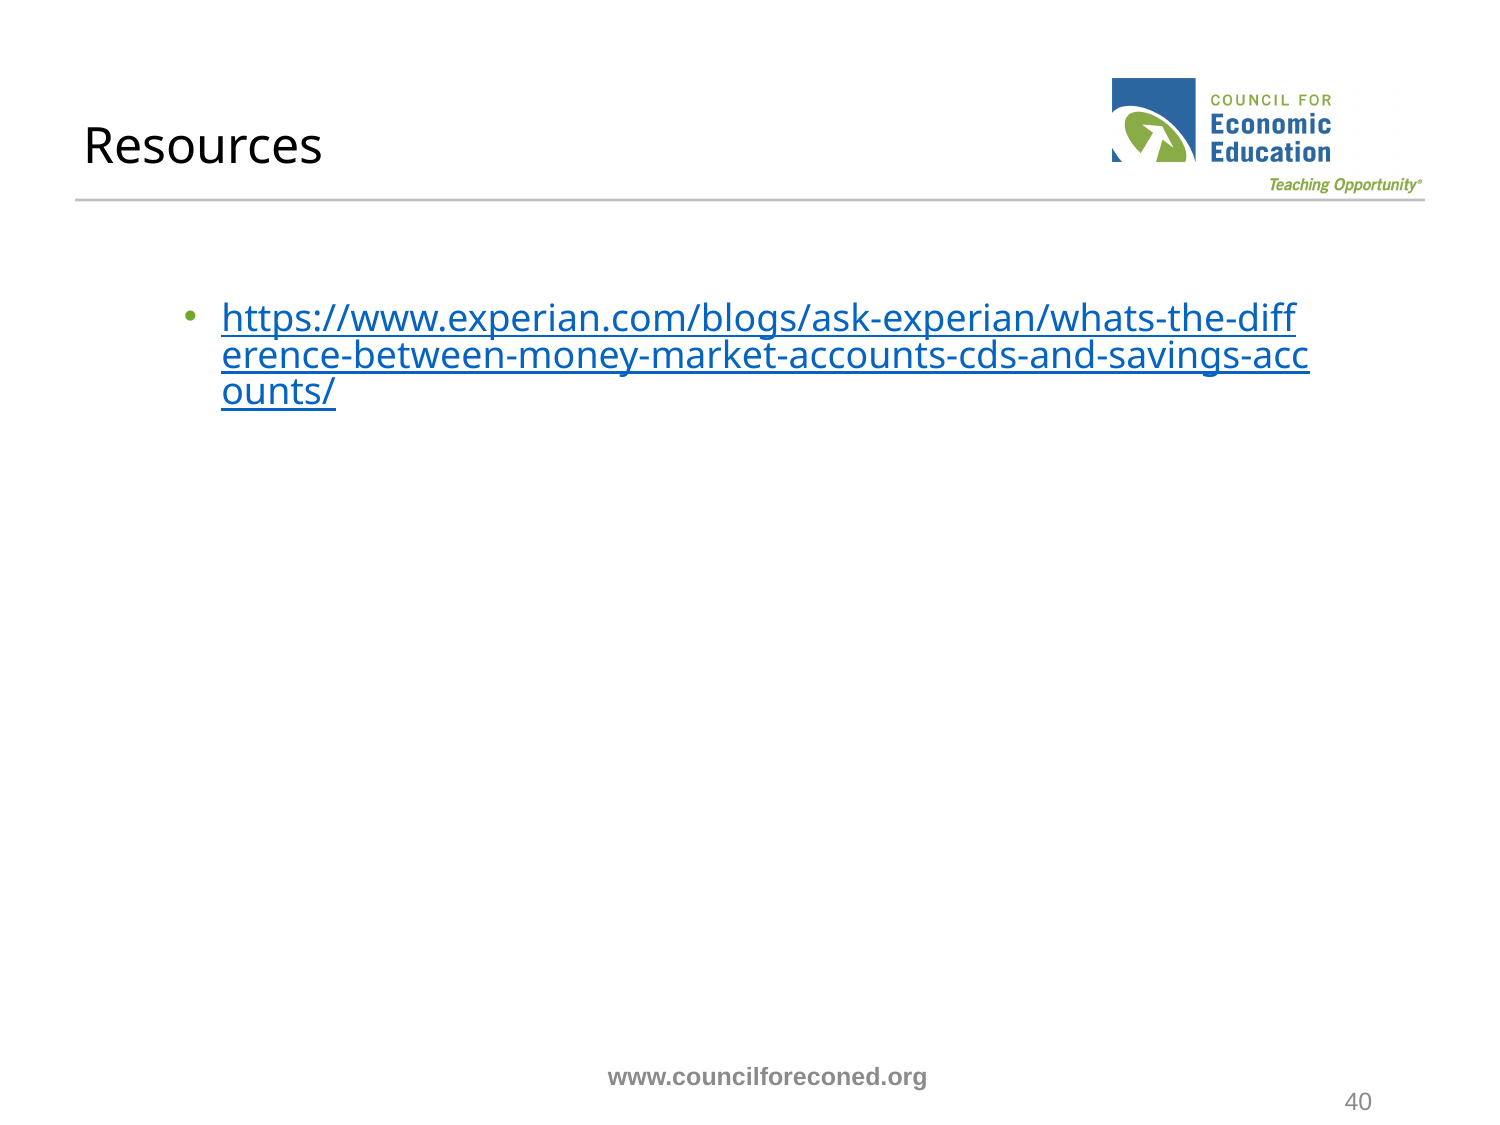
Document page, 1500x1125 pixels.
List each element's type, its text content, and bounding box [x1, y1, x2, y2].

footer www.councilforeconed.org [124, 1037, 1420, 1113]
slide_number 40 [1074, 1062, 1388, 1125]
list https://www.experian.com/blogs/ask-experian/whats-the-difference-between-money-market-accounts-cds-and-savings-accounts/ [168, 287, 1332, 888]
picture [1112, 78, 1425, 196]
title Resources [68, 112, 1419, 213]
